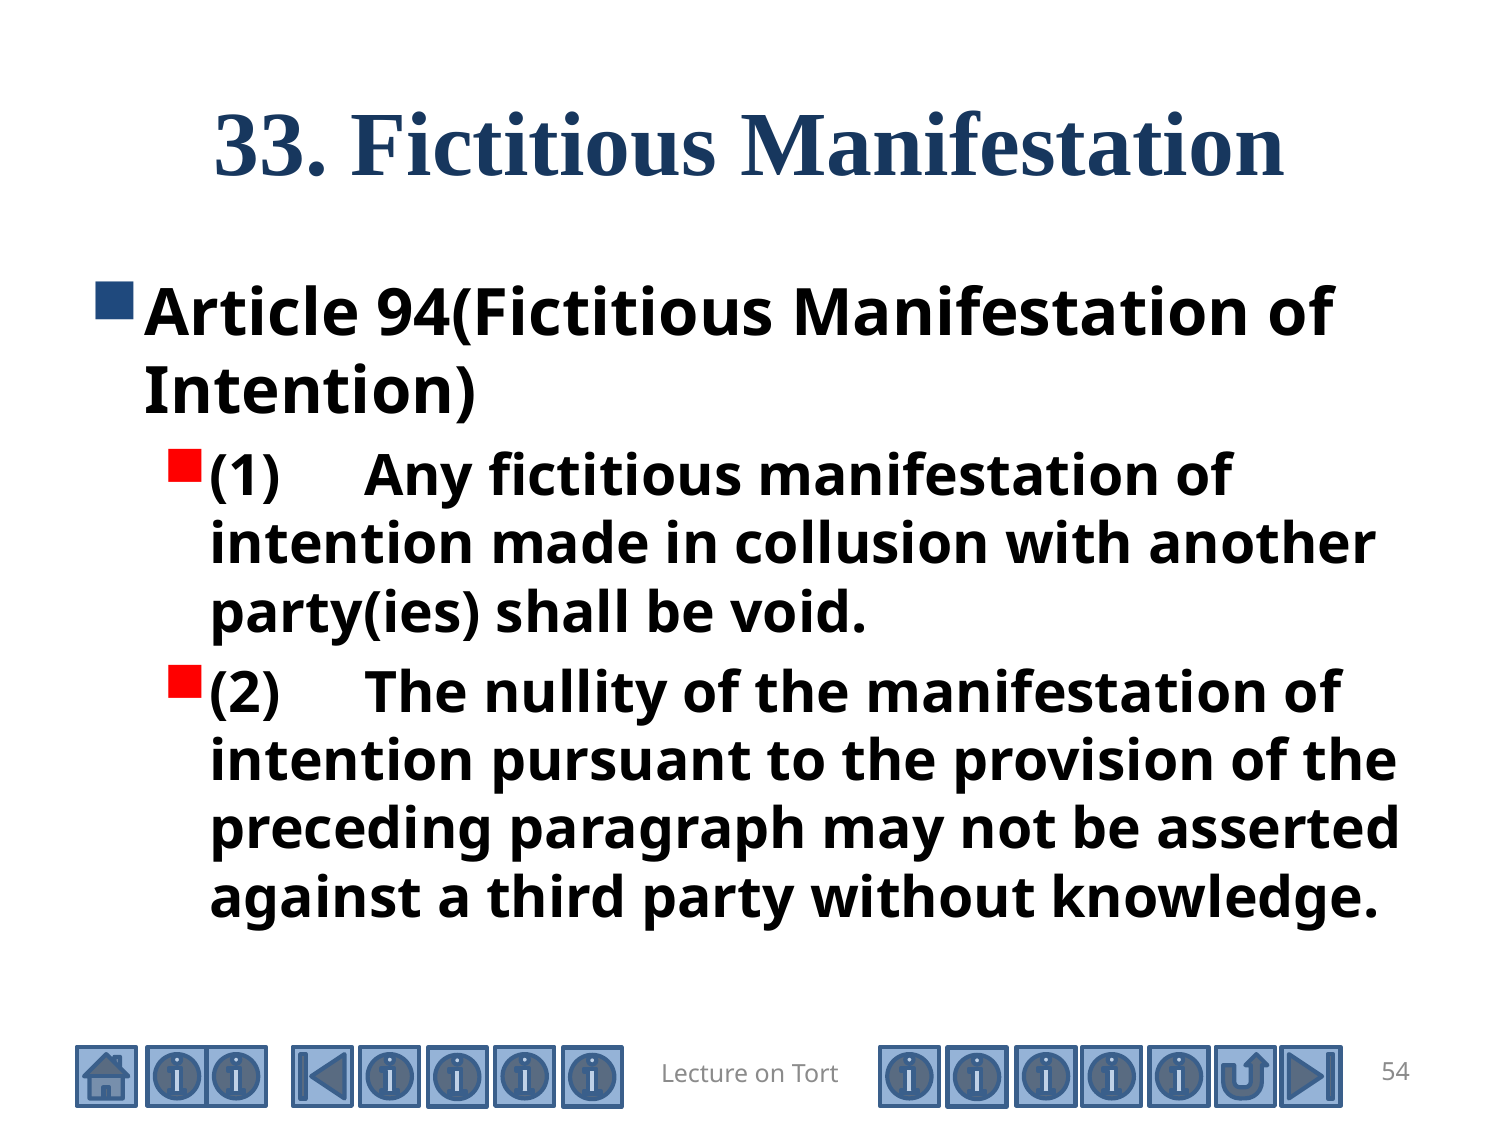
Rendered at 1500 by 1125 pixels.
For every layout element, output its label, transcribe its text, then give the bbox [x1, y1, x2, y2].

footer Lecture on Tort [512, 1042, 988, 1103]
list Article 94(Fictitious Manifestation of Intention) (1) Any fictitious manifestation of intention made in collusion with another party(ies) shall be void. (2) The nullity of the manifestation of intention pursuant to the provision of the preceding paragraph may not be asserted against a third party without knowledge. [75, 262, 1425, 1005]
title 33. Fictitious Manifestation [75, 45, 1425, 233]
slide_number 54 [1074, 1042, 1425, 1103]
